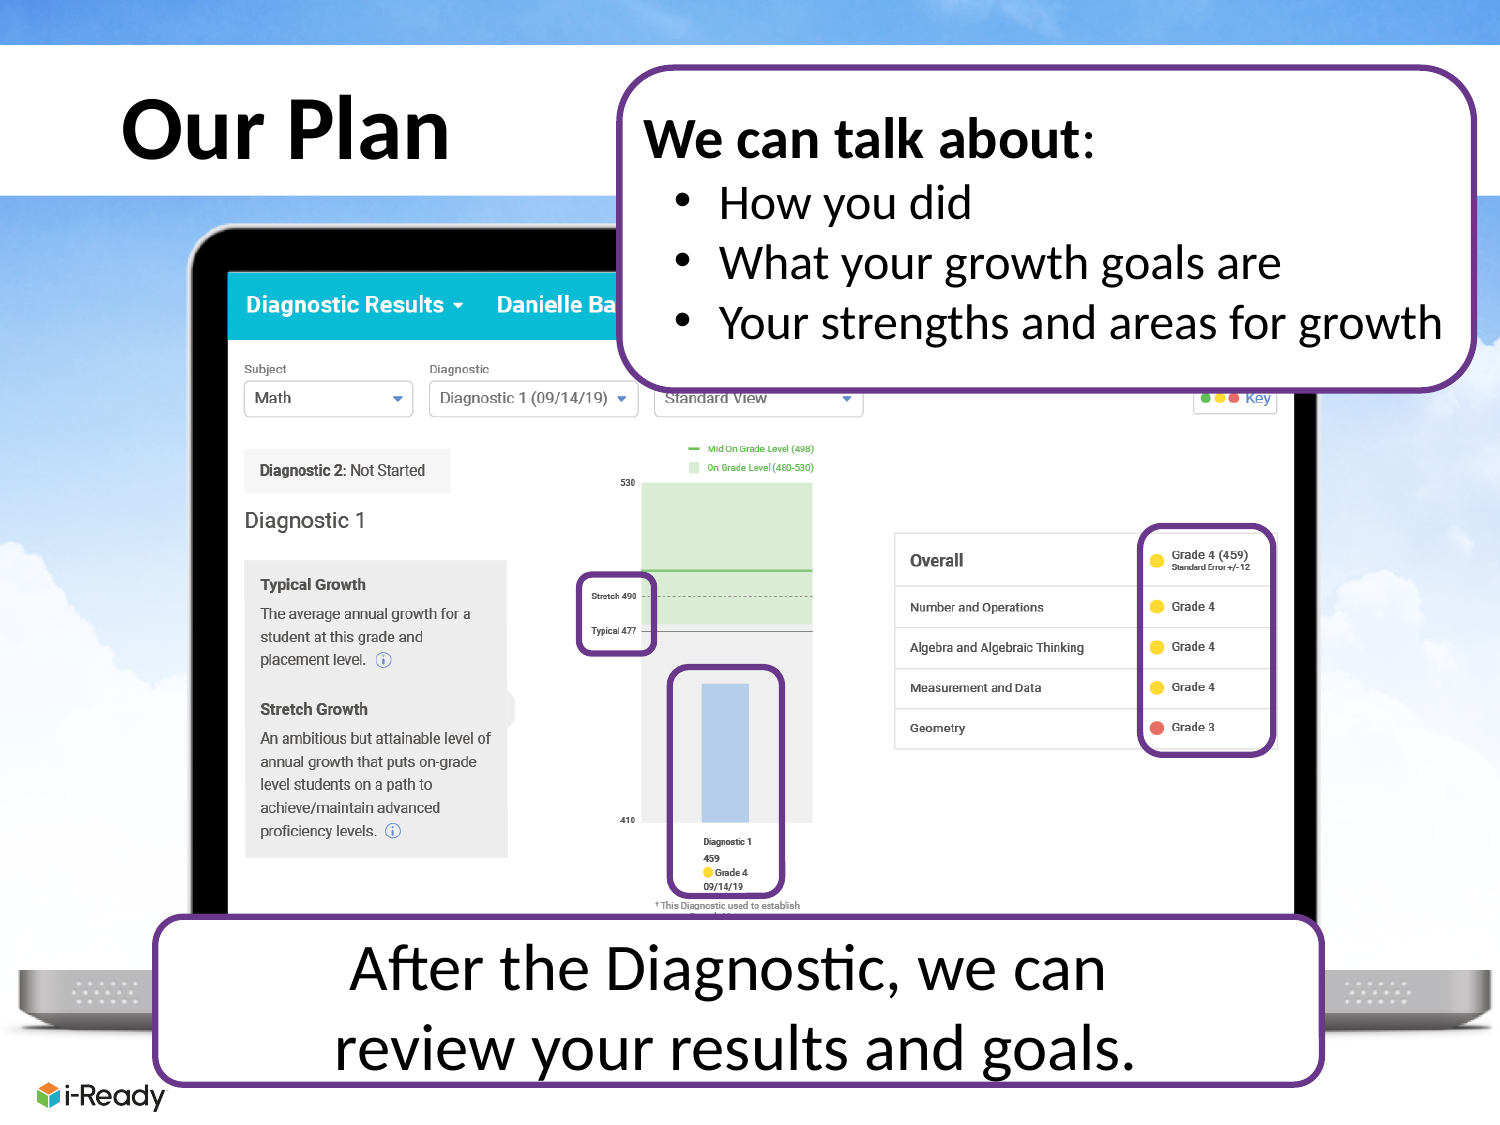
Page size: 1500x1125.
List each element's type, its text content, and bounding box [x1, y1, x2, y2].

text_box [155, 916, 1322, 1094]
text_box [0, 44, 1500, 197]
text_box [619, 67, 1475, 391]
picture [0, 197, 1500, 1125]
picture [0, 0, 1500, 44]
text_box Our Plan [107, 60, 1499, 186]
